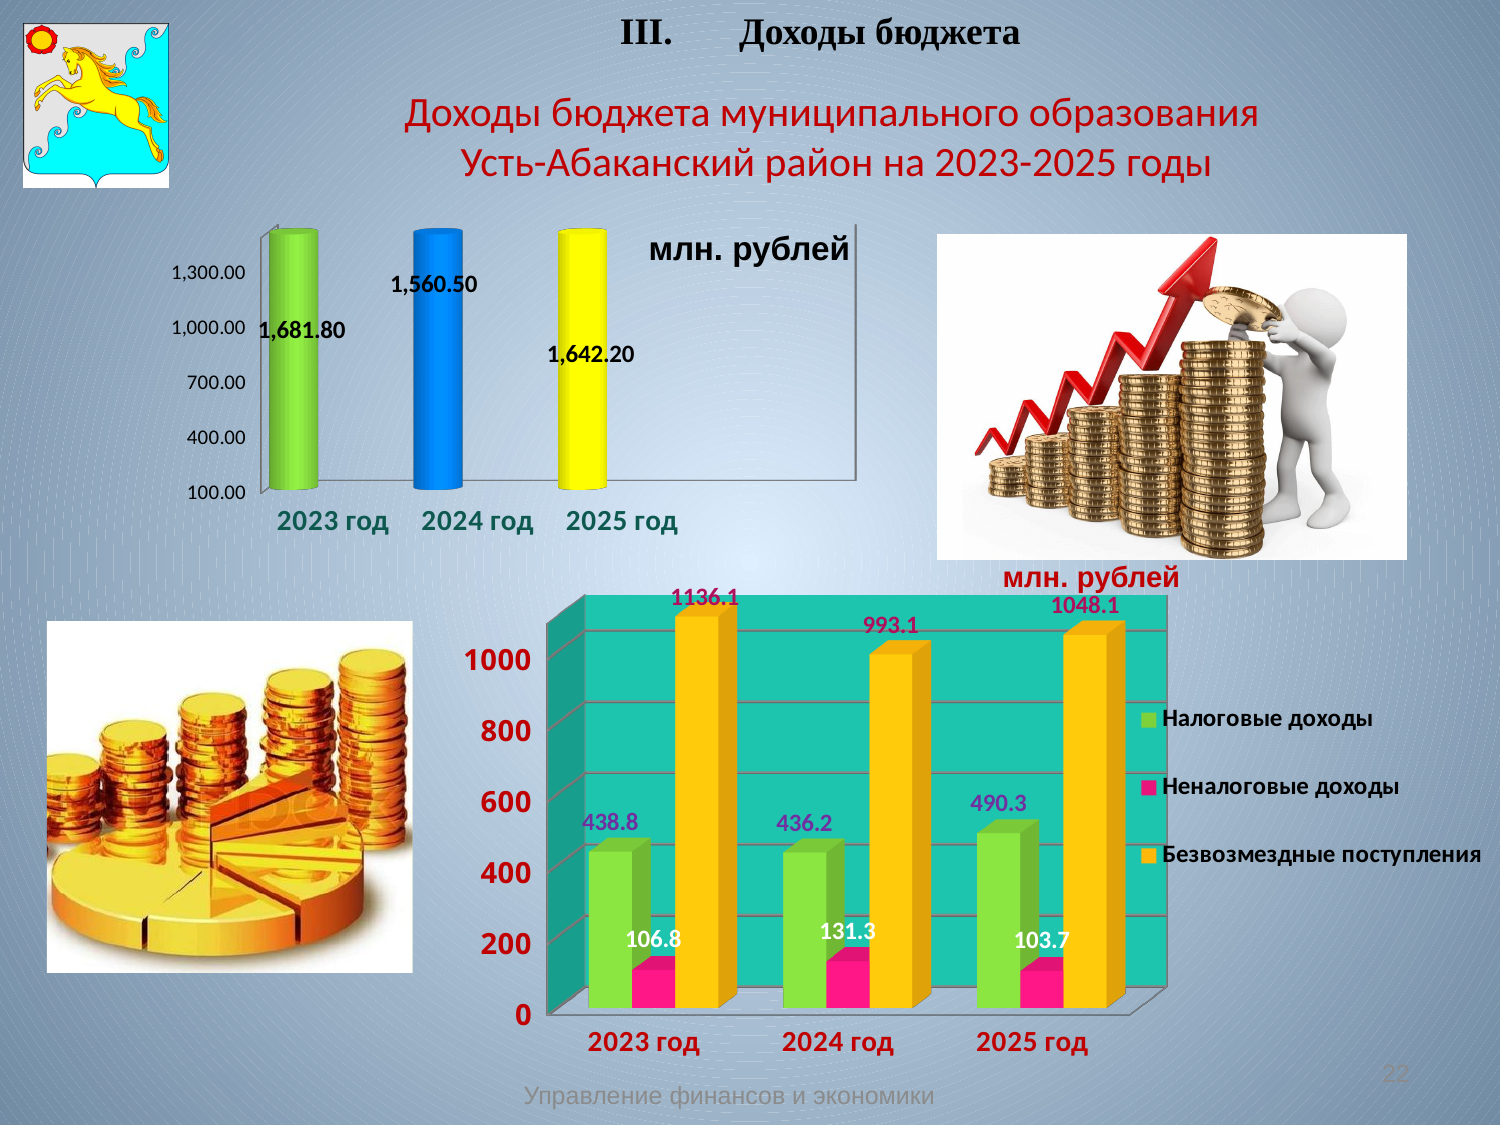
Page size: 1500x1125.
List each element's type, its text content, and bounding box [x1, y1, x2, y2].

chart [445, 562, 1500, 1102]
picture [23, 23, 169, 188]
picture [46, 620, 414, 973]
text_box III. Доходы бюджета [199, 0, 1442, 60]
picture [937, 234, 1407, 560]
chart [81, 198, 915, 587]
footer Управление финансов и экономики [492, 1120, 968, 1125]
title Доходы бюджета муниципального образования Усть-Абаканский район на 2023-2025 годы [199, 70, 1465, 200]
